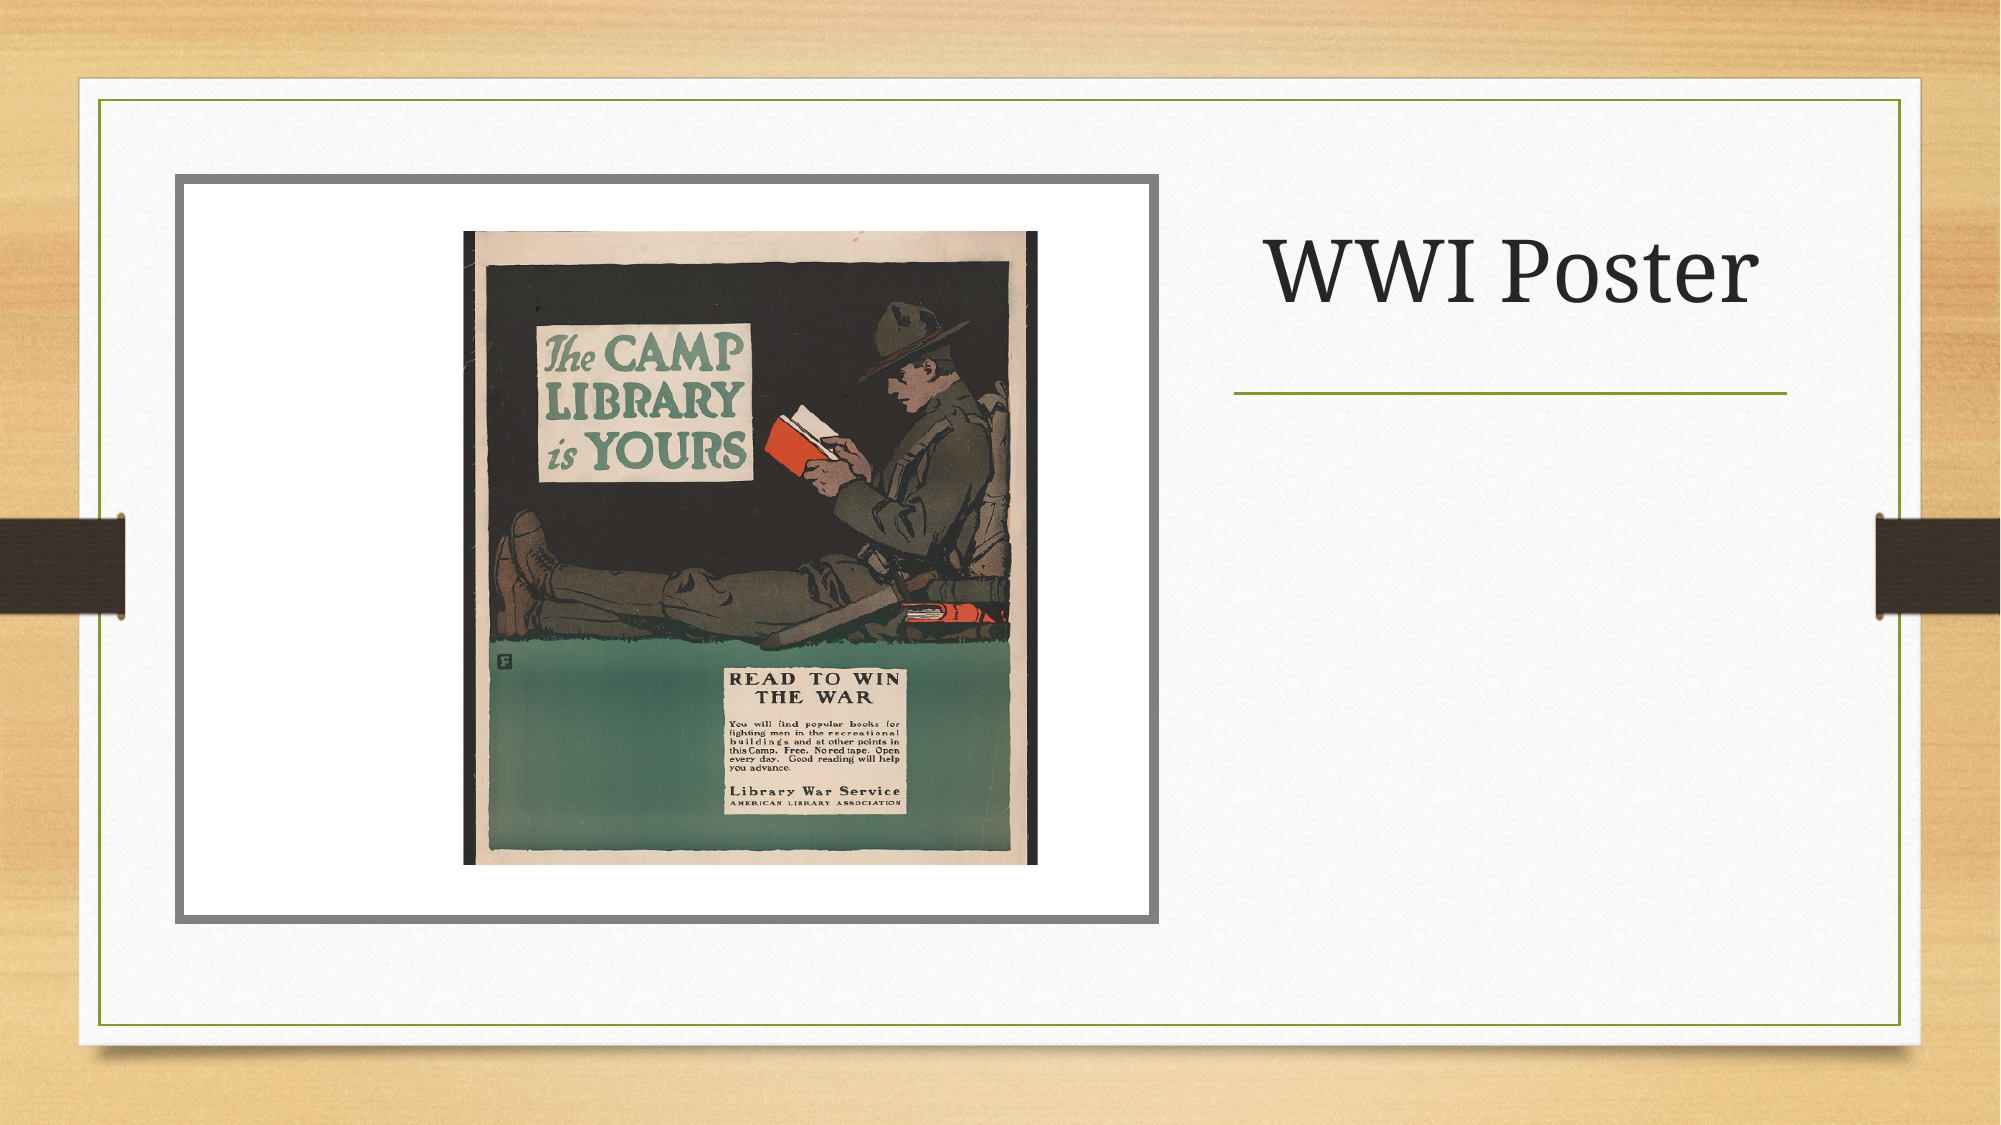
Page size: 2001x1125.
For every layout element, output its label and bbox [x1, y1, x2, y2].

picture [231, 231, 1098, 865]
text_box [0, 0, 2000, 1125]
